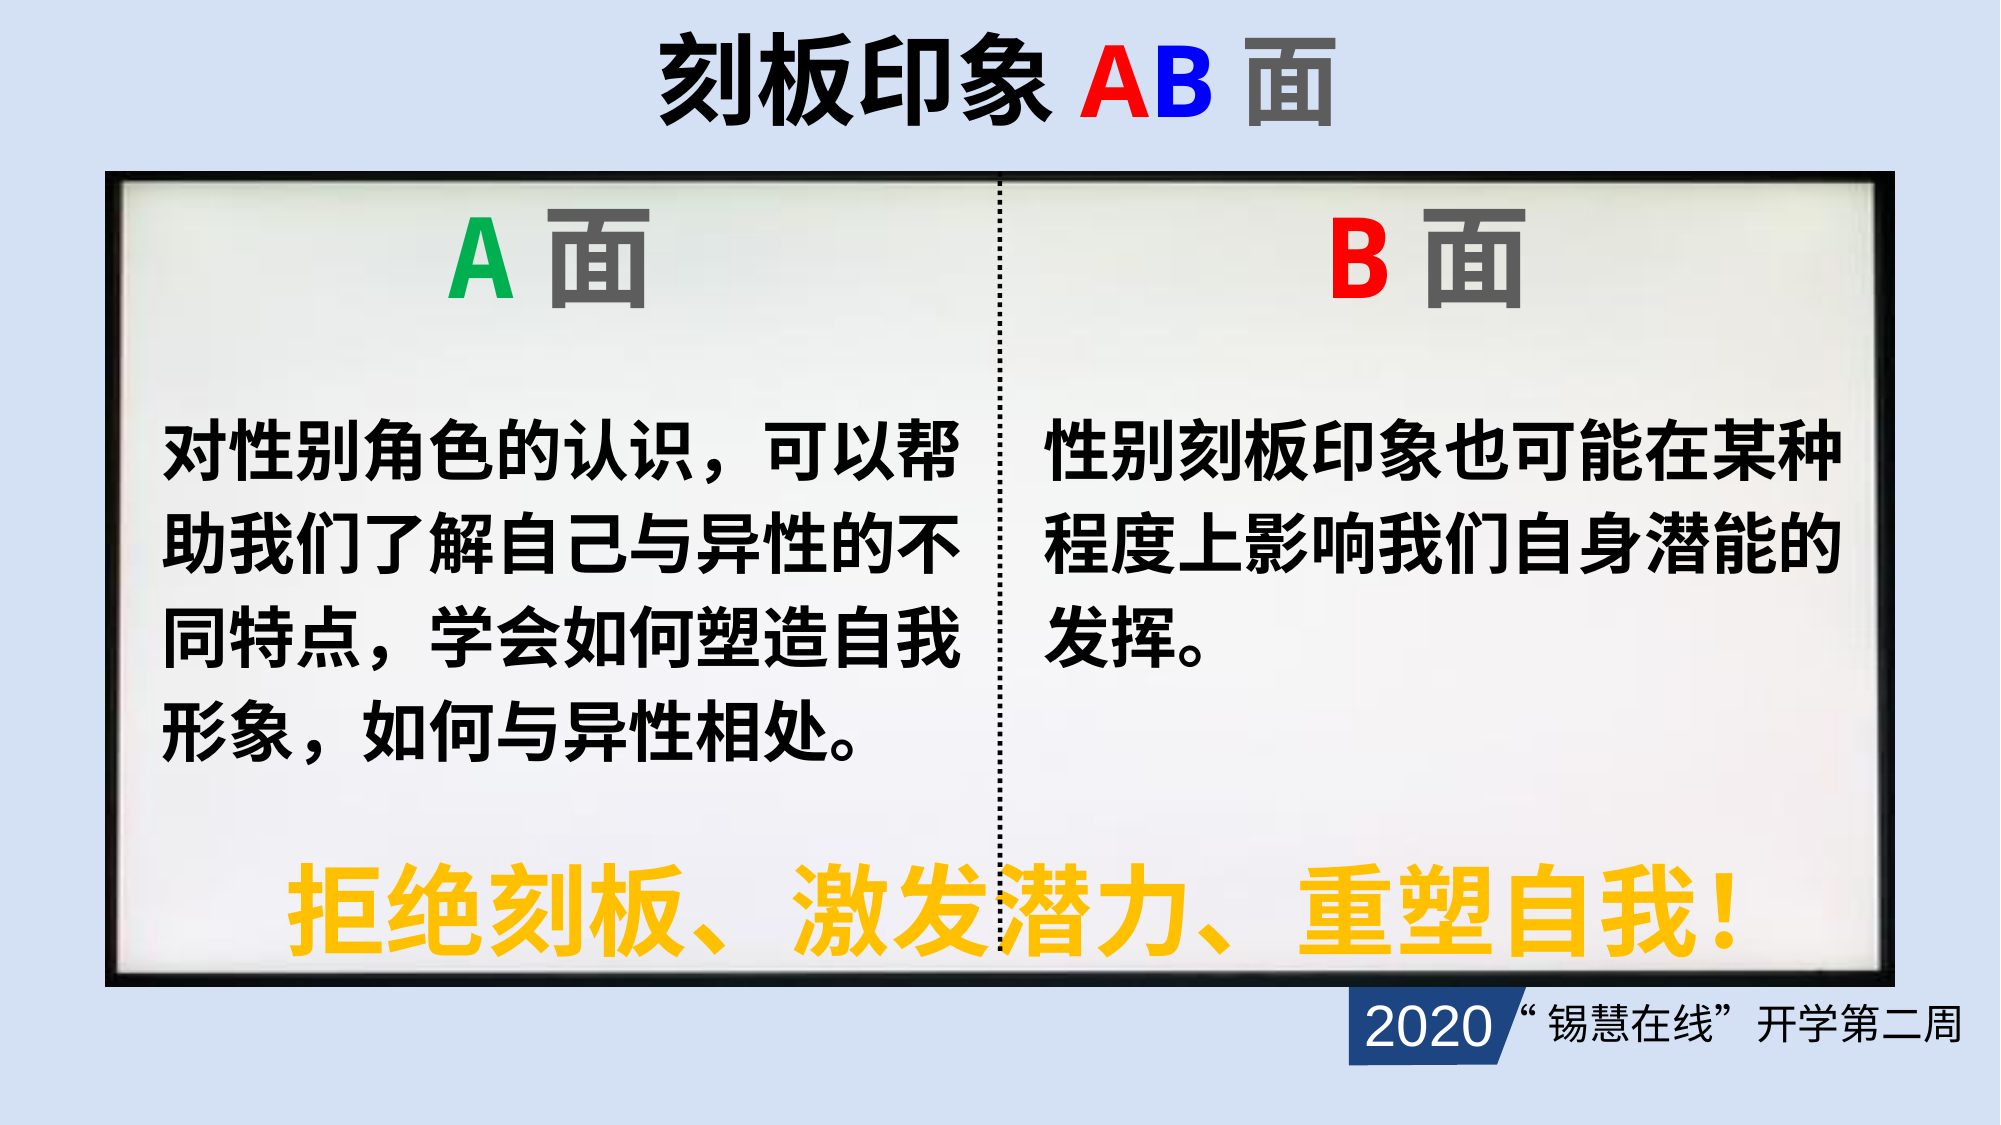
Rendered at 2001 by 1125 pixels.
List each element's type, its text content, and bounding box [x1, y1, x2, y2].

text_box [1029, 178, 1864, 687]
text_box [146, 178, 998, 769]
picture [105, 171, 1895, 987]
text_box 刻板印象AB面 [641, 9, 1356, 145]
